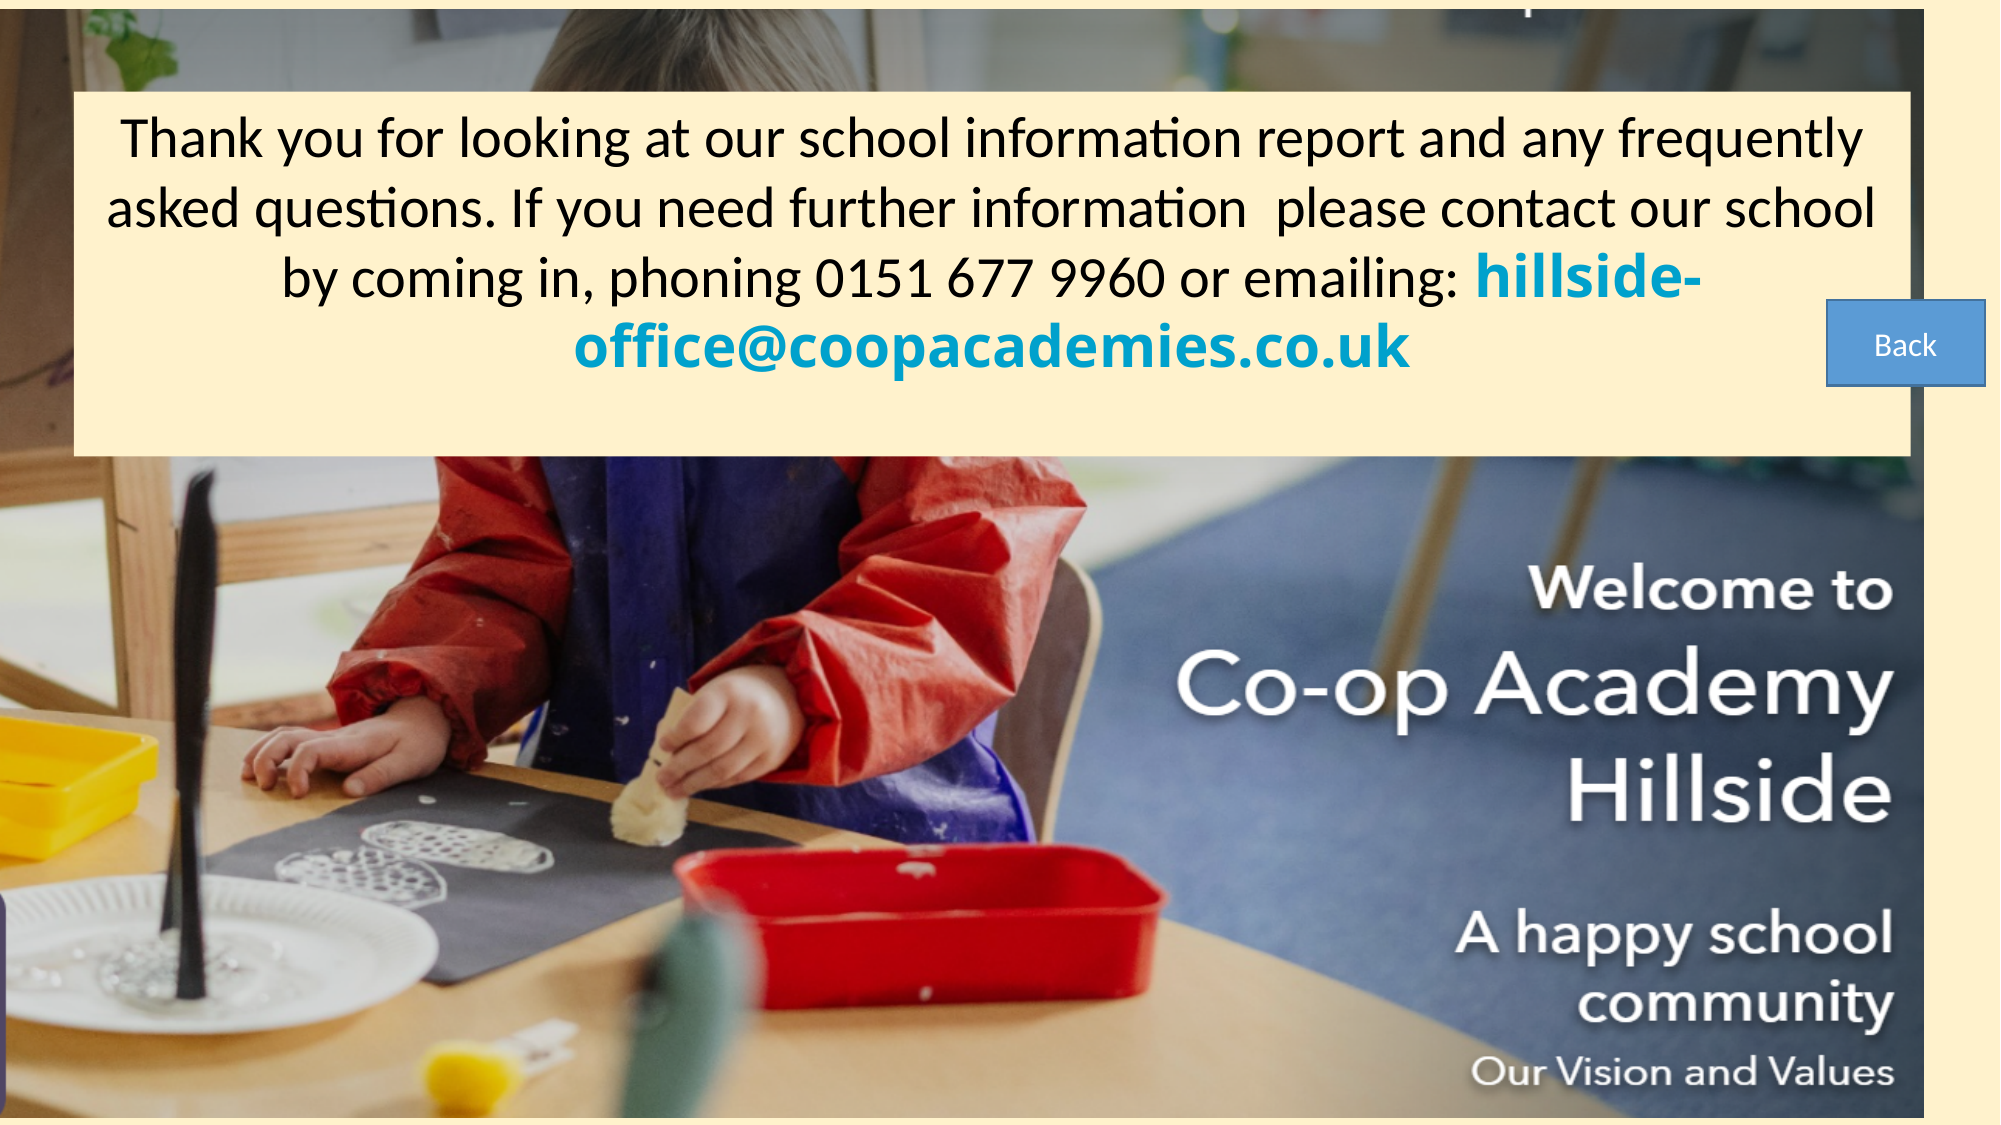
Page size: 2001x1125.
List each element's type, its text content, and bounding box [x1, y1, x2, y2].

picture [0, 9, 1924, 1118]
text_box Back [1924, 299, 1986, 387]
